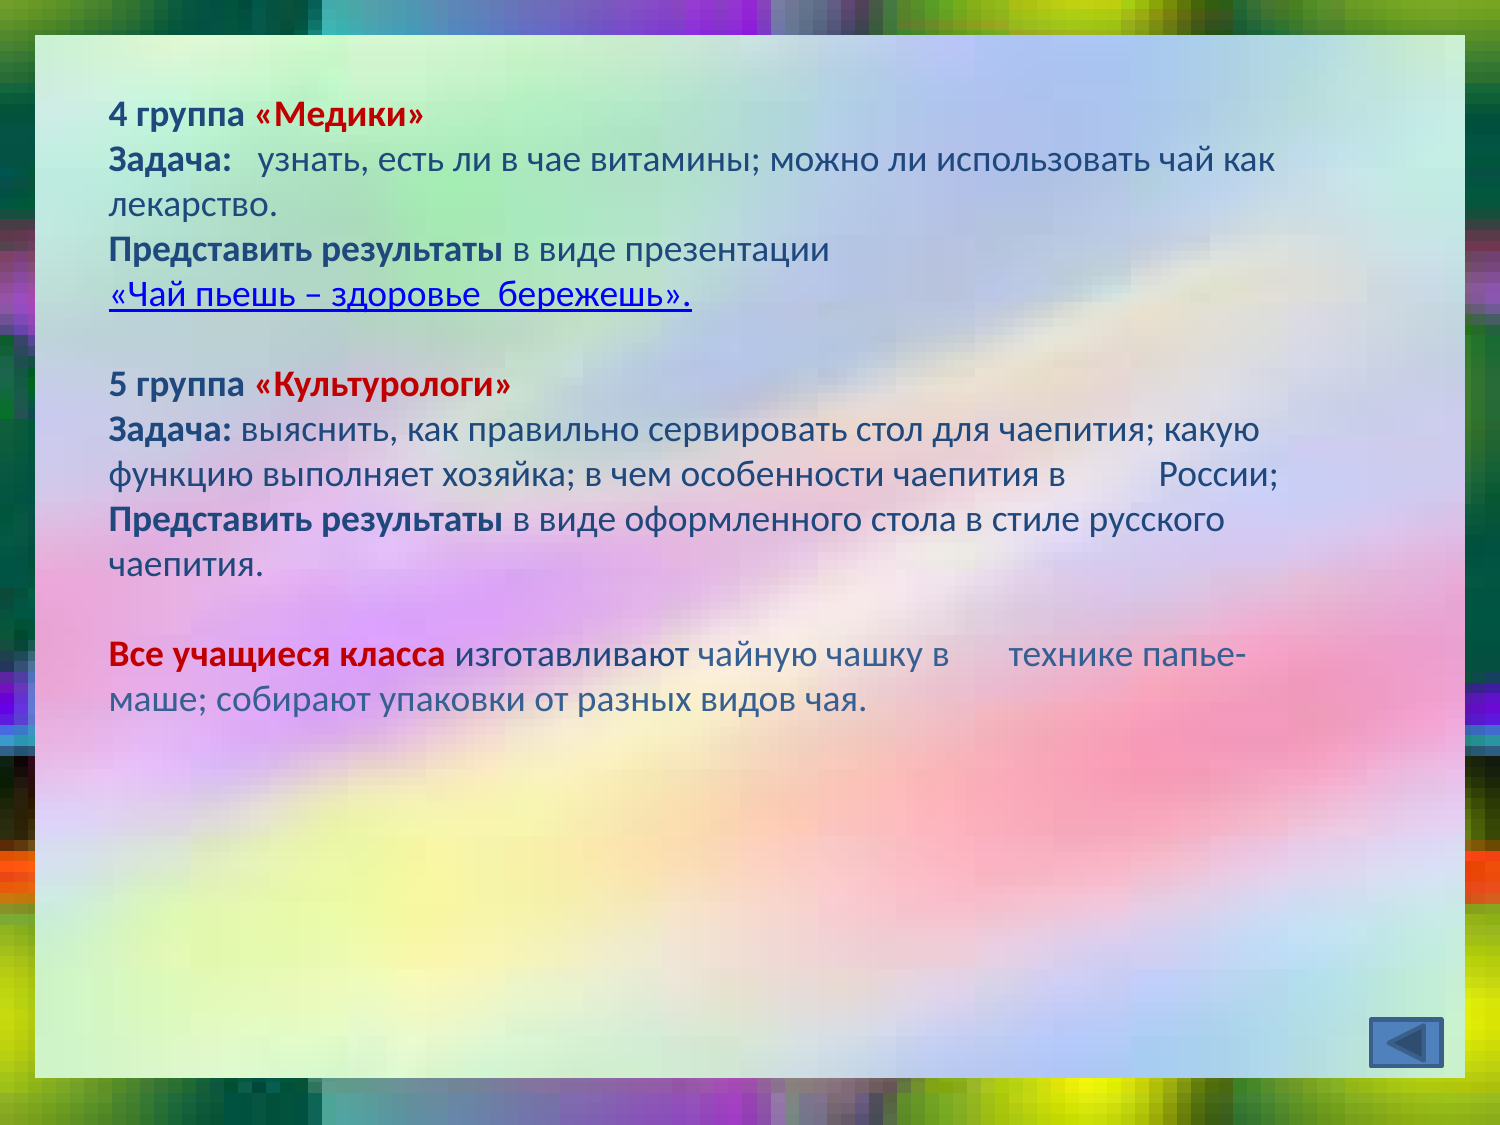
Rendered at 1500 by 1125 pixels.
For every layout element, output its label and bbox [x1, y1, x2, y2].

text_box [0, 0, 1500, 1125]
